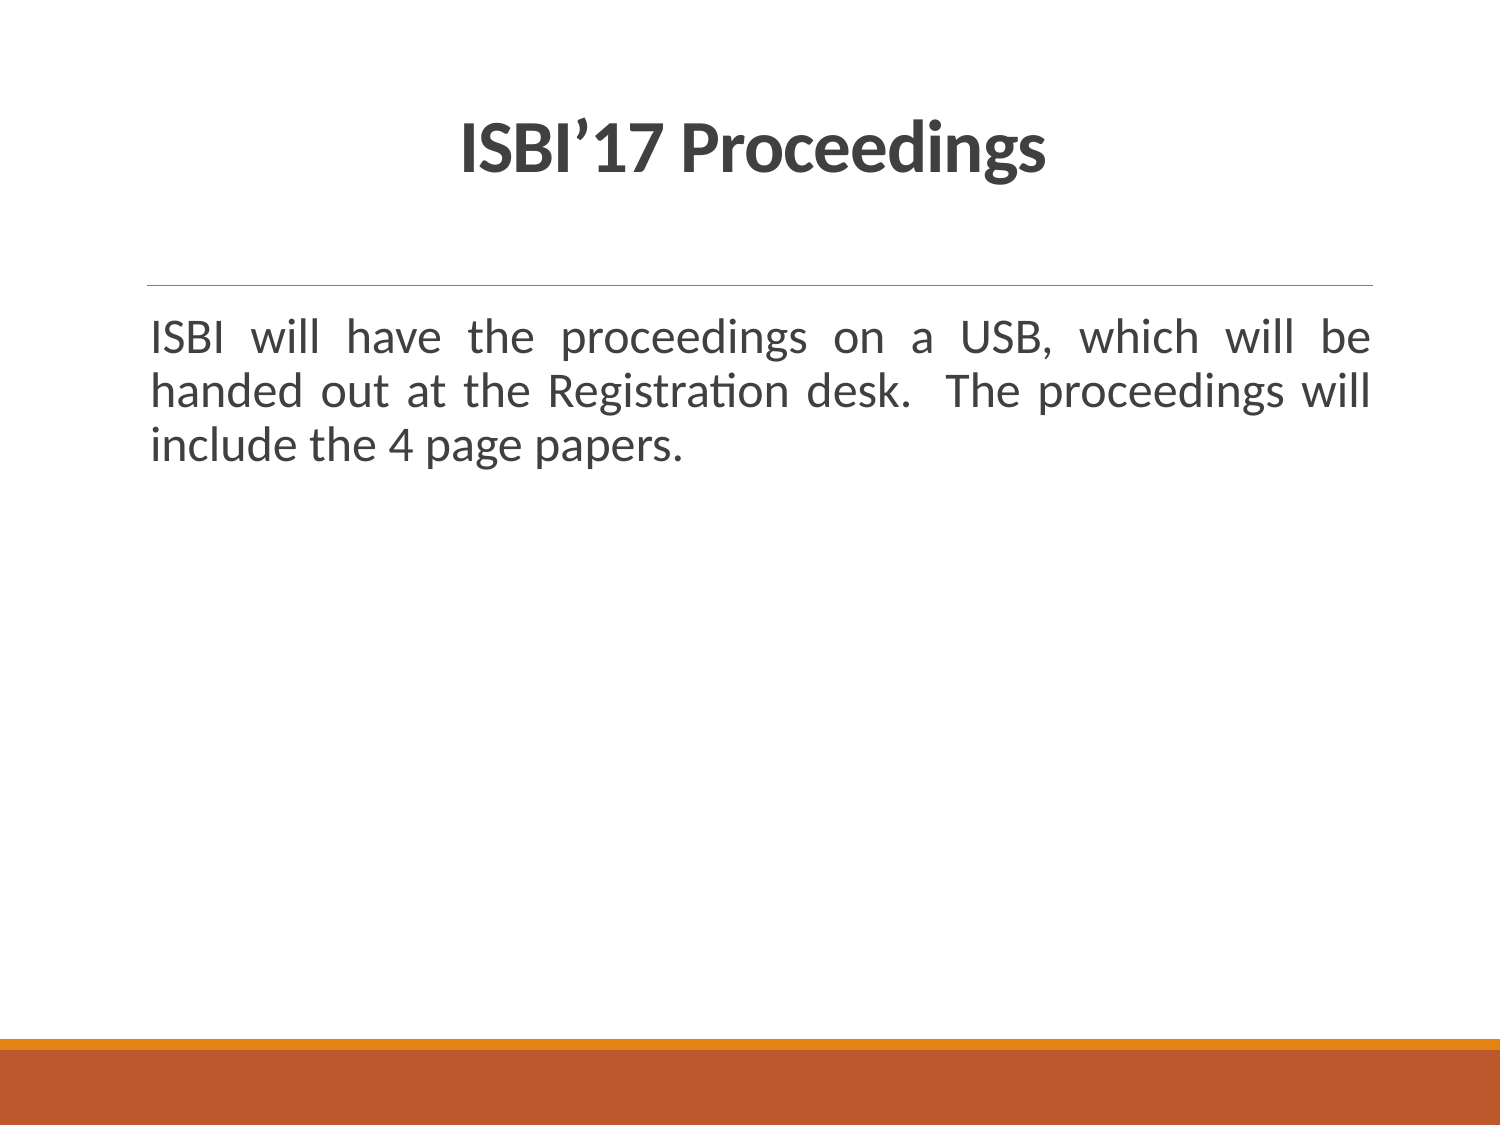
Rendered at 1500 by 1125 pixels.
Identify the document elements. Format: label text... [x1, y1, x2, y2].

list ISBI will have the proceedings on a USB, which will be handed out at the Registration desk. The proceedings will include the 4 page papers. [135, 302, 1373, 963]
title ISBI’17 Proceedings [135, 47, 1373, 285]
